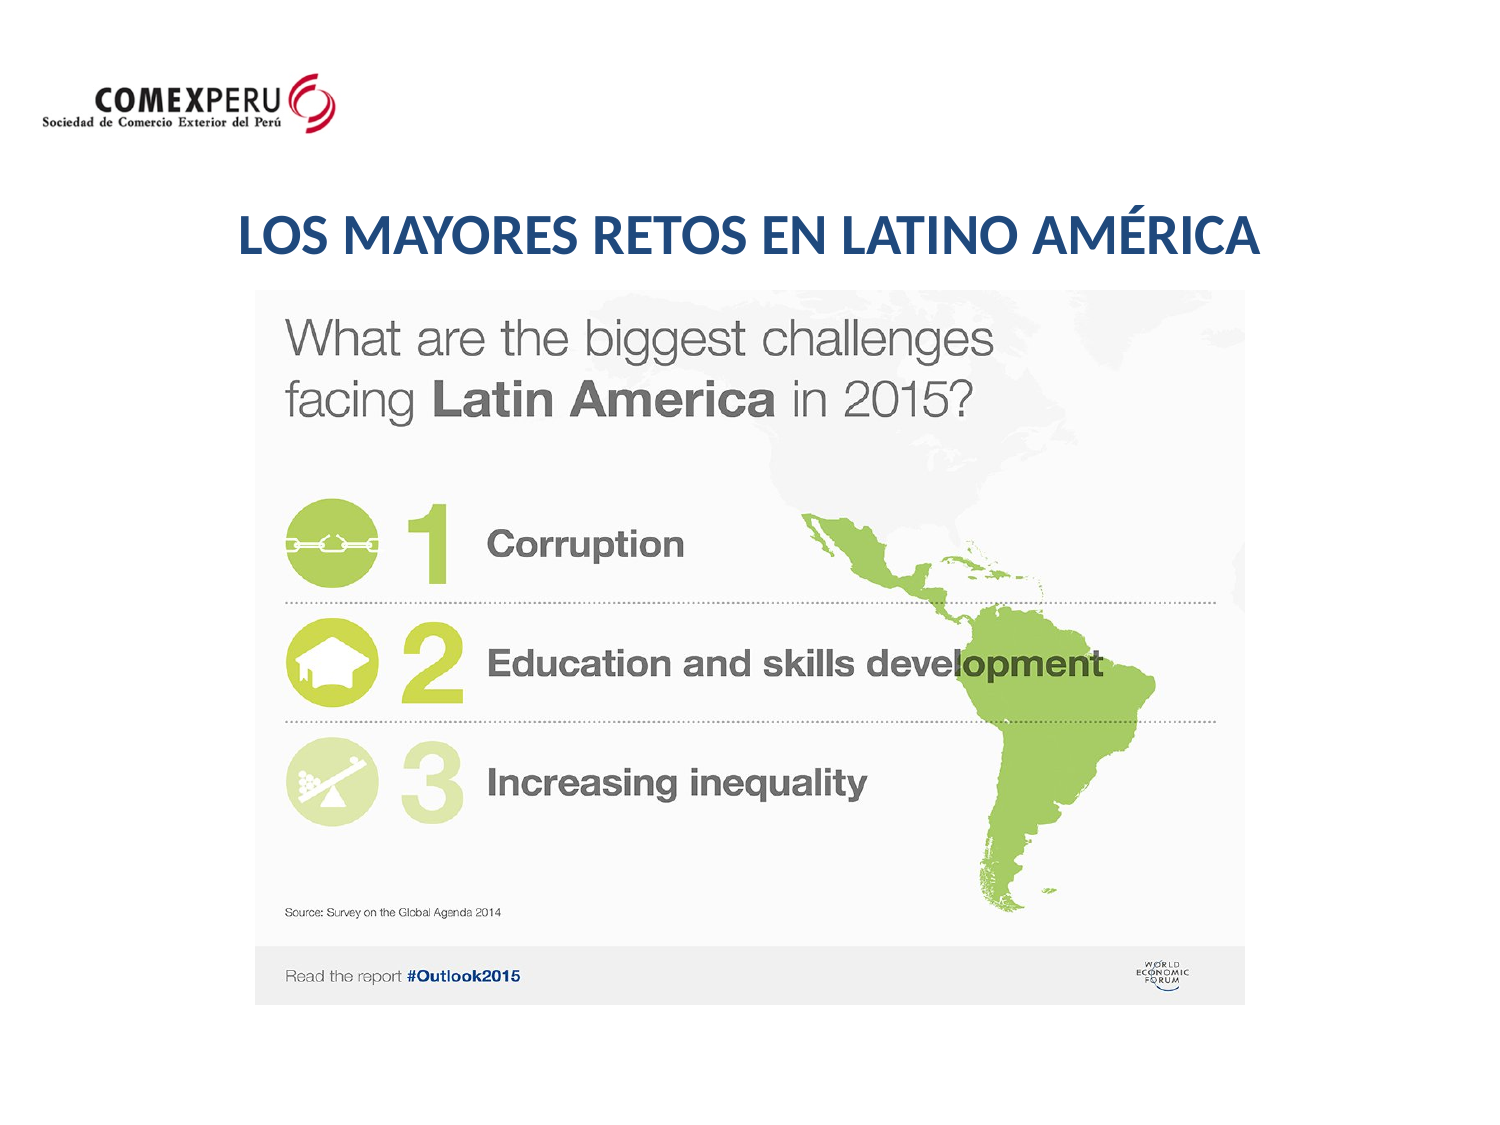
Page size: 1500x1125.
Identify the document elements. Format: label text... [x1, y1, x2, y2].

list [254, 290, 1246, 1006]
picture [0, 0, 396, 209]
title LOS MAYORES RETOS EN LATINO AMÉRICA [75, 184, 1425, 279]
